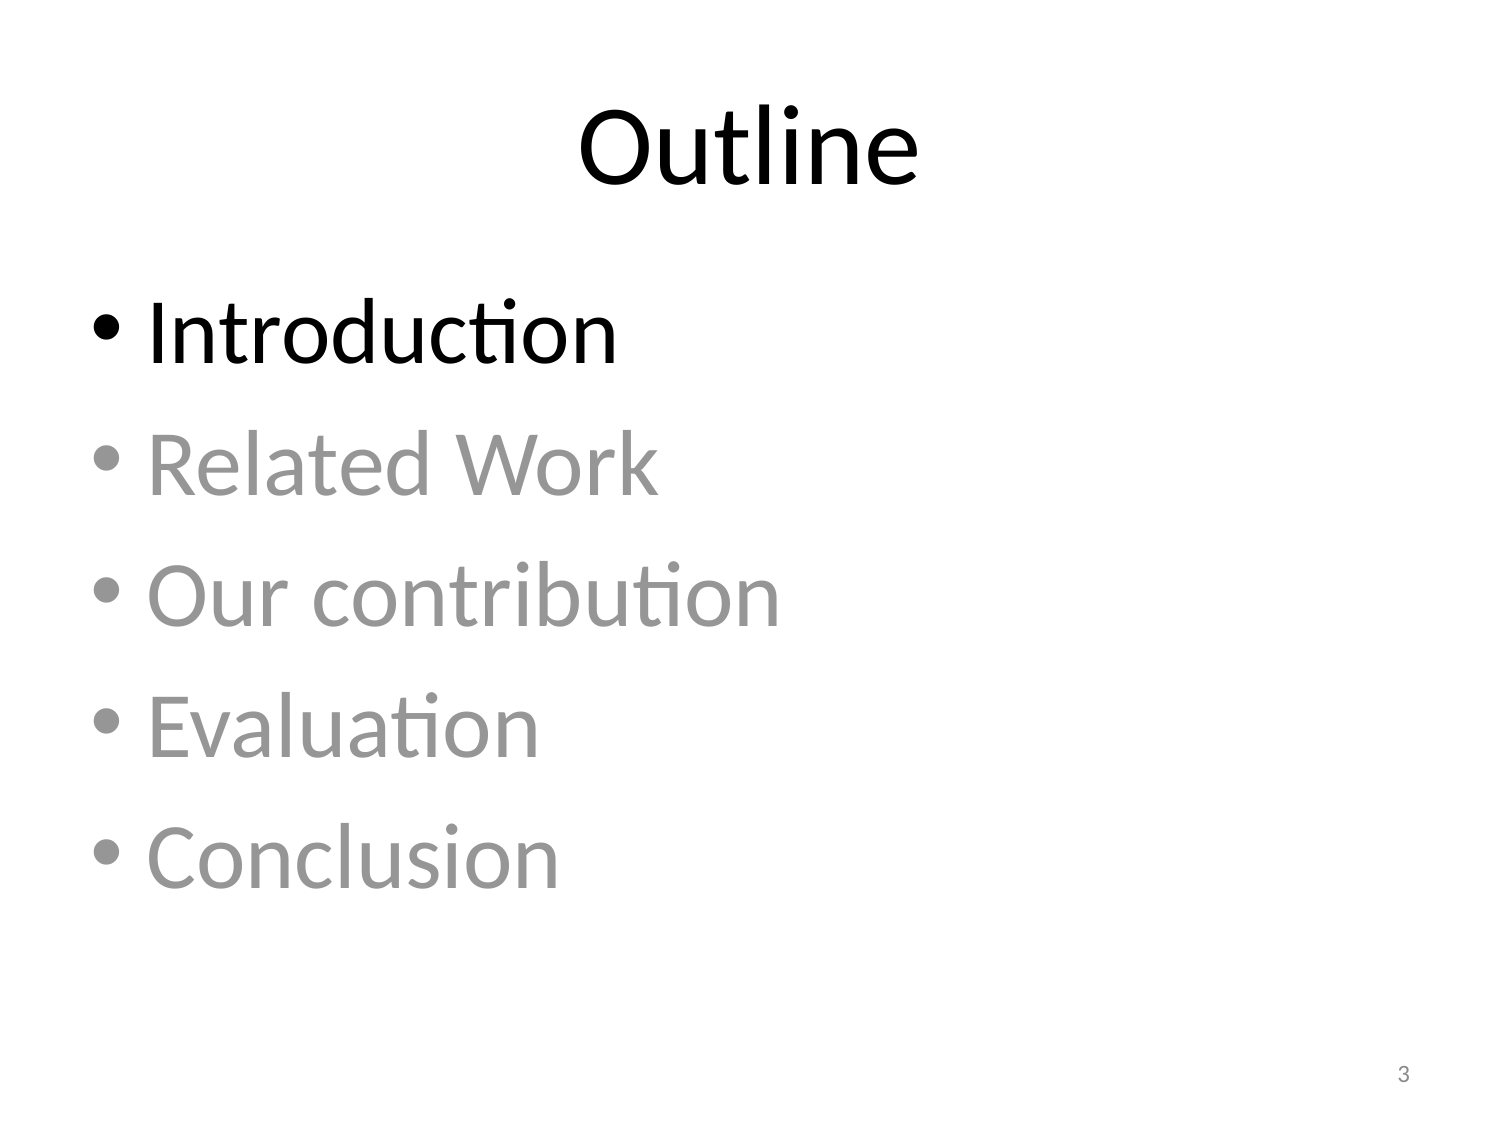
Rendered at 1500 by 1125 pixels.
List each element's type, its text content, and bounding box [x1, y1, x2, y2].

slide_number 3 [1074, 1042, 1425, 1103]
list Introduction Related Work Our contribution Evaluation Conclusion [75, 262, 1425, 1005]
title Outline [75, 45, 1425, 233]
